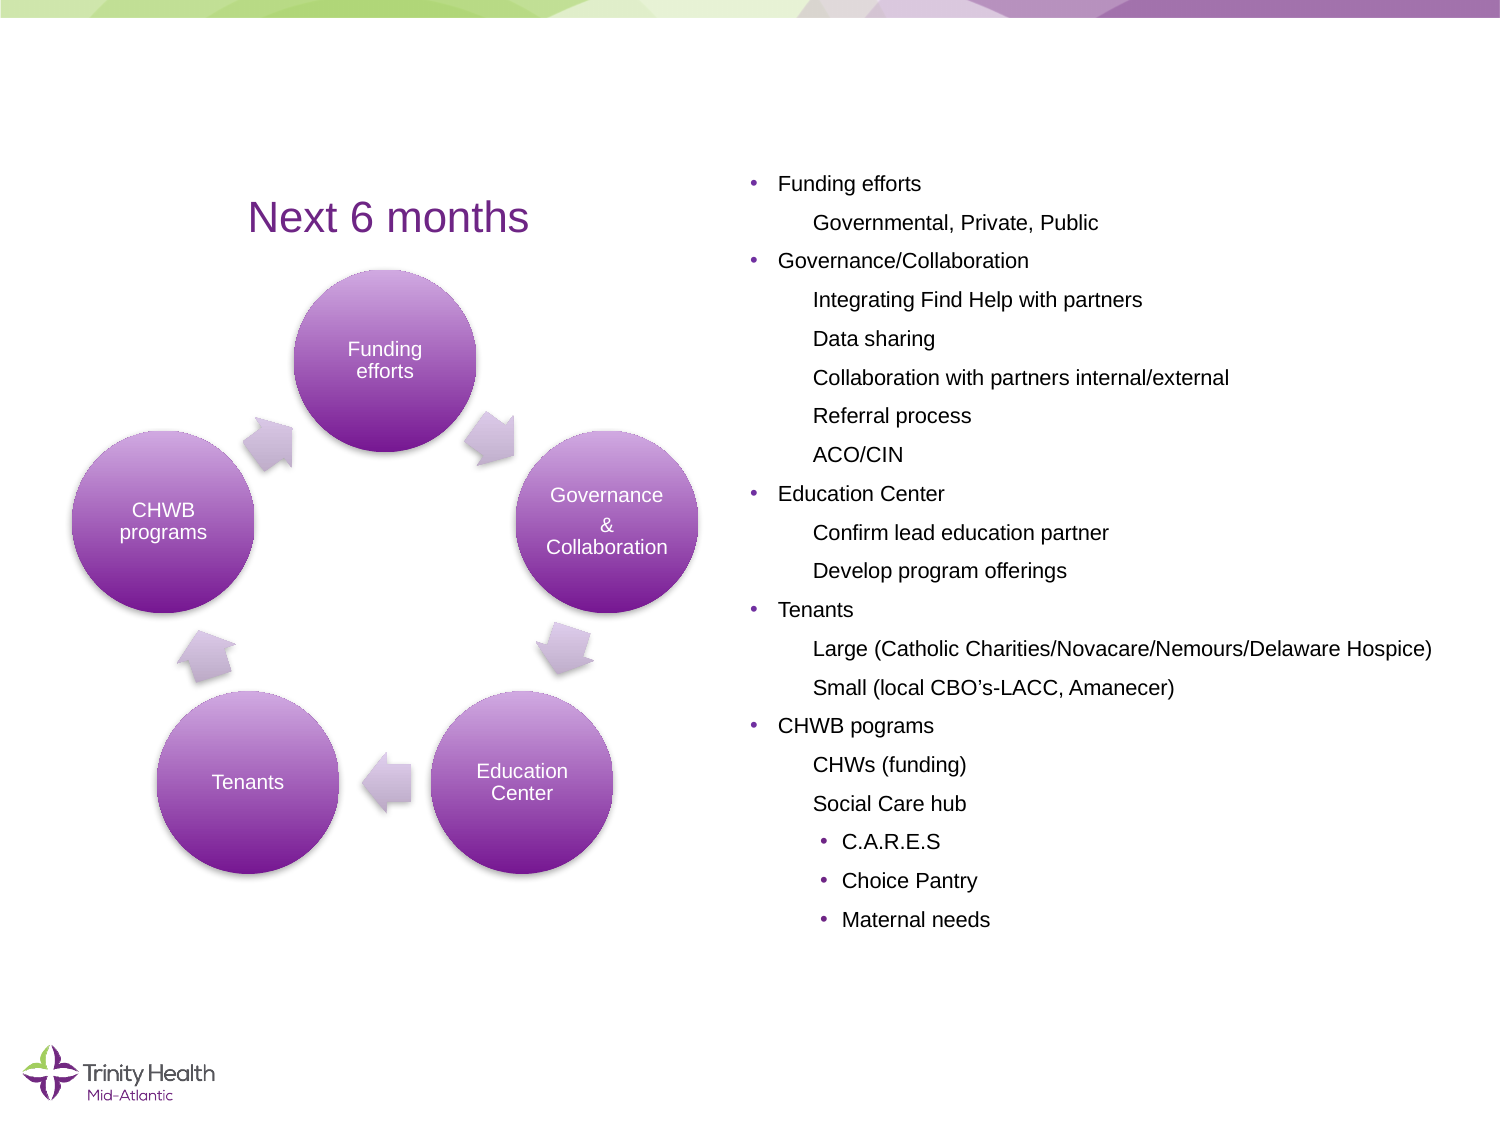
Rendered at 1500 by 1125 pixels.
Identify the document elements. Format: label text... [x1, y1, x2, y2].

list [41, 269, 729, 875]
title Next 6 months [64, 184, 729, 260]
list Funding efforts Governmental, Private, Public Governance/Collaboration Integrating Find Help with partners Data sharing Collaboration with partners internal/external Referral process ACO/CIN Education Center Confirm lead education partner Develop program offerings Tenants Large (Catholic Charities/Novacare/Nemours/Delaware Hospice) Small (local CBO’s-LACC, Amanecer) CHWB pograms CHWs (funding) Social Care hub C.A.R.E.S Choice Pantry Maternal needs [750, 169, 1489, 900]
picture [6, 1026, 238, 1122]
picture [2, 0, 1499, 18]
